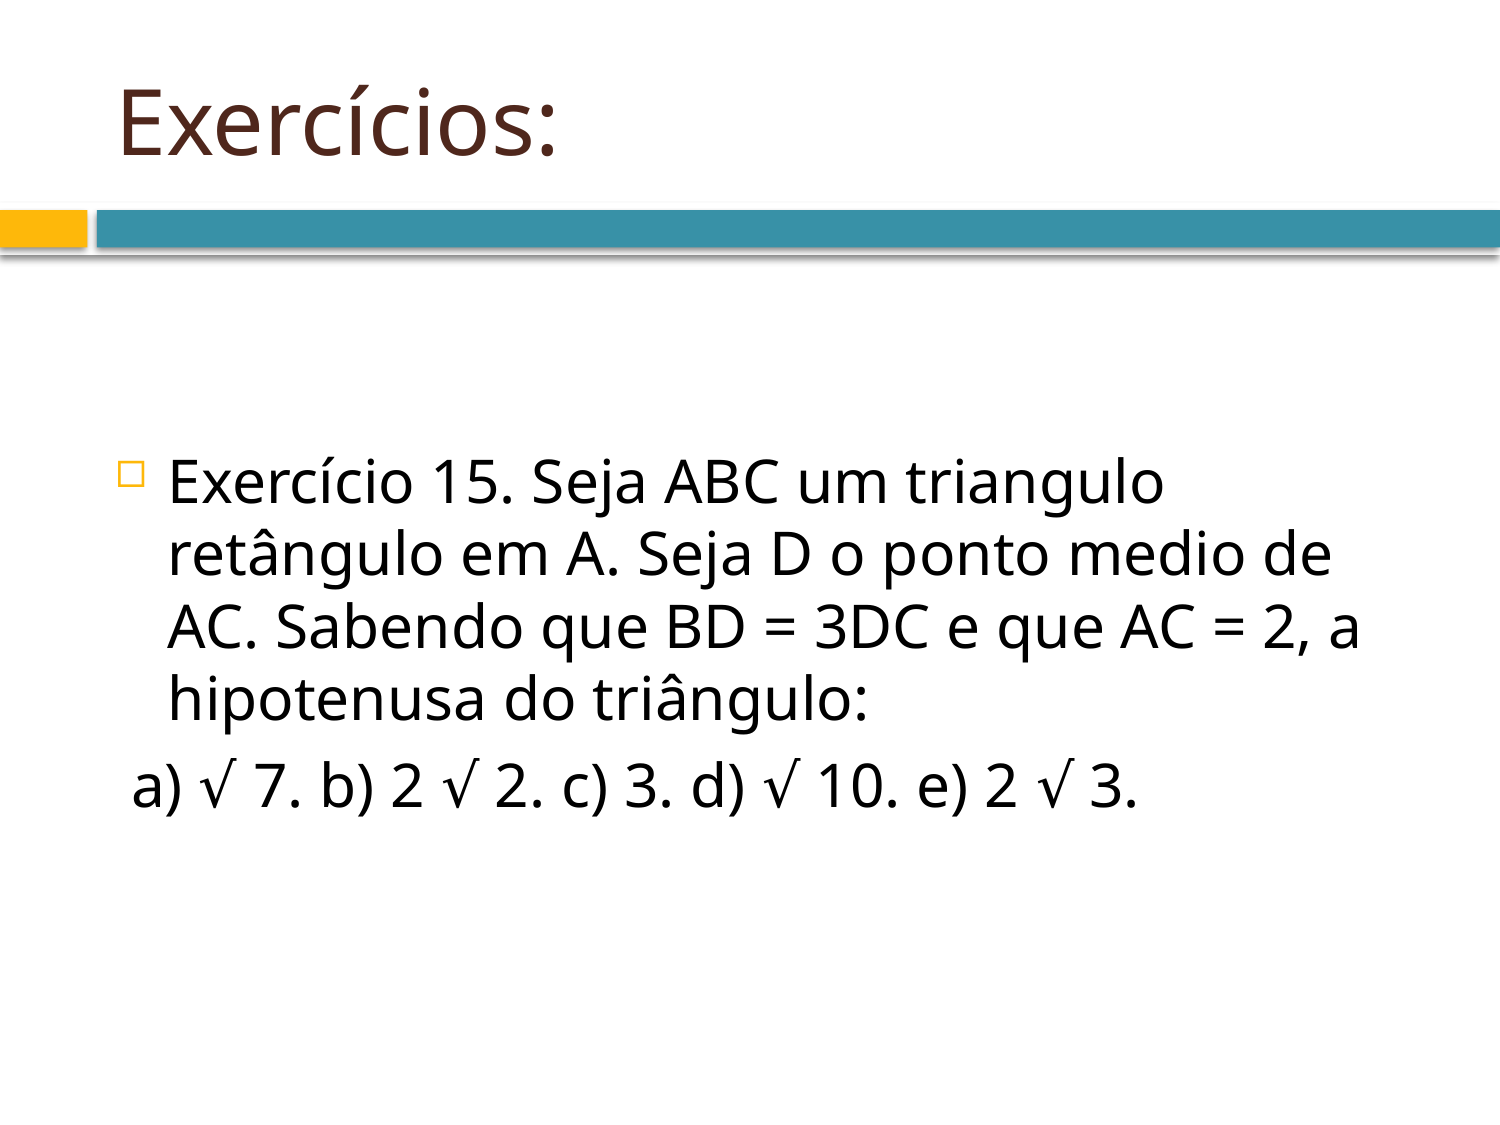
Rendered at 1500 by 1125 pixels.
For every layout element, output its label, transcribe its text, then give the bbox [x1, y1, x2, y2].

list Exercício 15. Seja ABC um triangulo retângulo em A. Seja D o ponto medio de AC. Sabendo que BD = 3DC e que AC = 2, a hipotenusa do triângulo: a) √ 7. b) 2 √ 2. c) 3. d) √ 10. e) 2 √ 3. [100, 262, 1438, 1000]
title Exercícios: [100, 37, 1438, 200]
